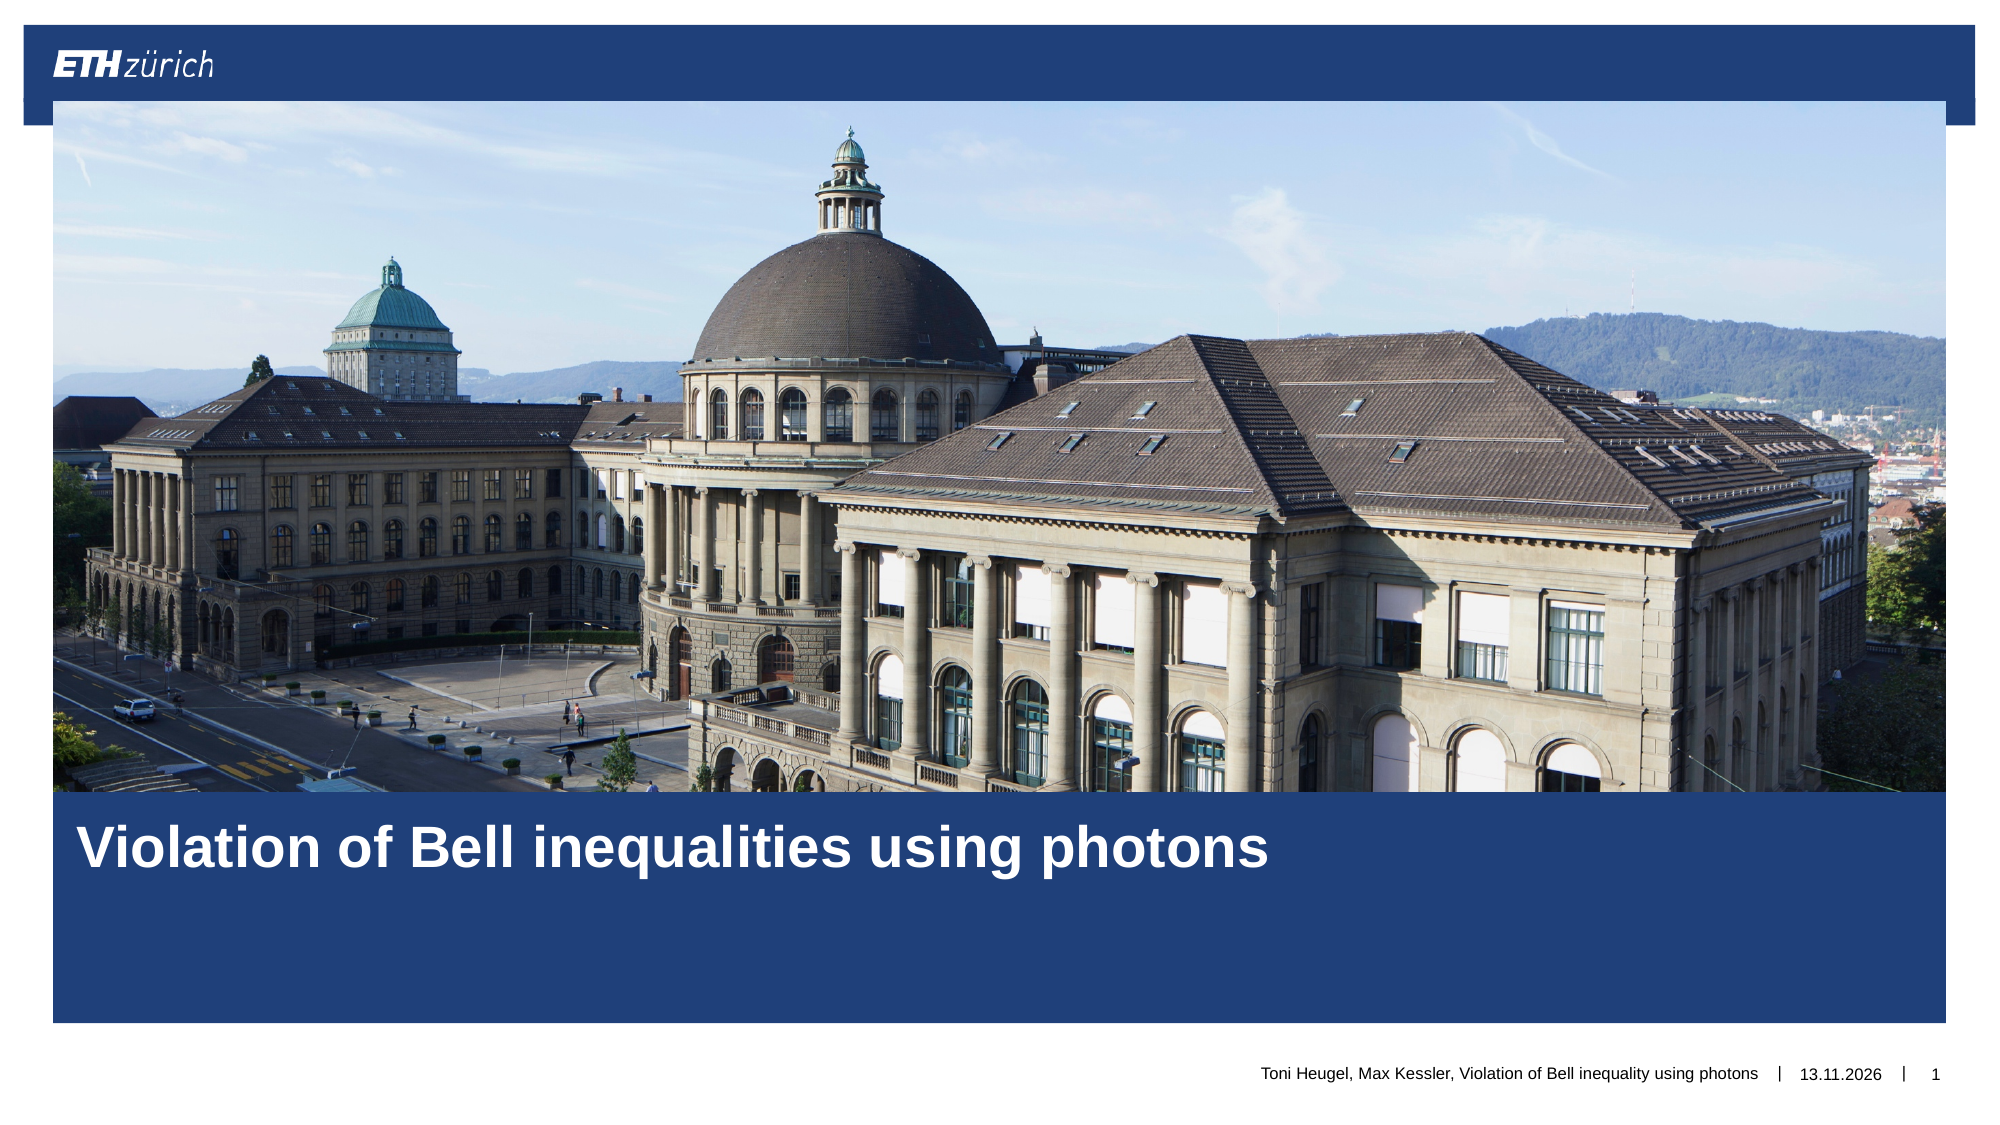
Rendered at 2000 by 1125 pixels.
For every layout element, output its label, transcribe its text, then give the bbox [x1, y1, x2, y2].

footer Toni Heugel, Max Kessler, Violation of Bell inequality using photons [999, 1034, 1760, 1111]
title Violation of Bell inequalities using photons [53, 801, 1946, 1024]
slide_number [1790, 1034, 1892, 1112]
picture [52, 101, 1947, 792]
slide_number 1 [1906, 1034, 1966, 1112]
